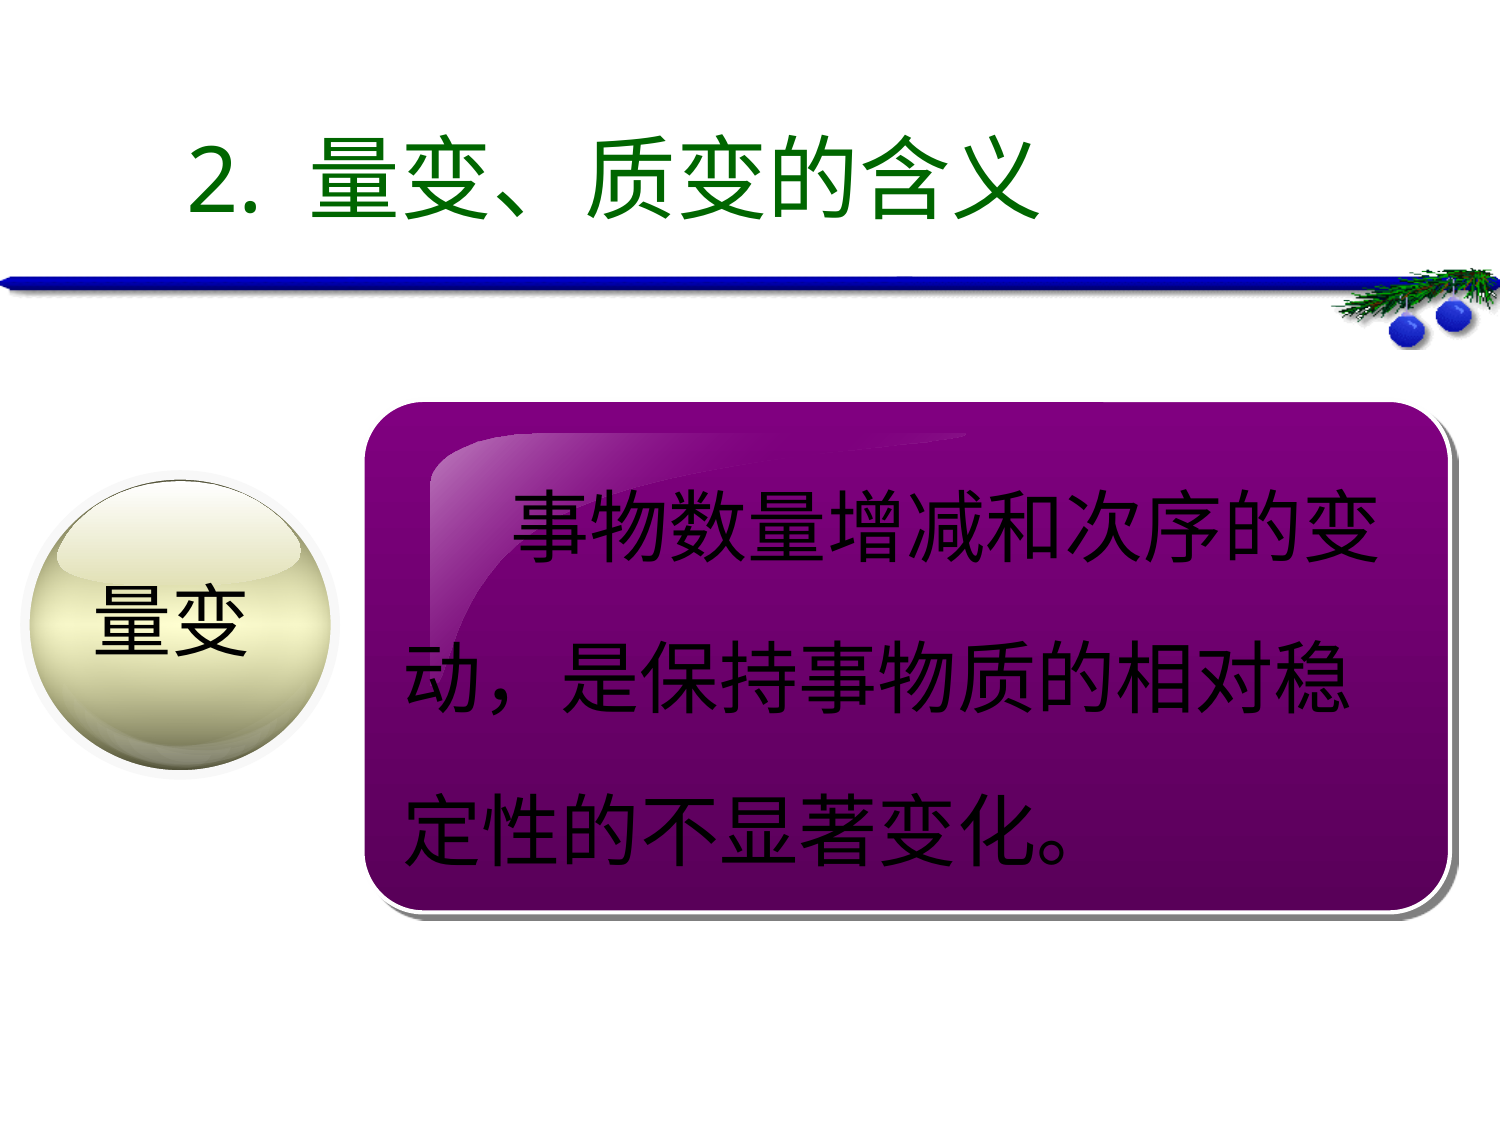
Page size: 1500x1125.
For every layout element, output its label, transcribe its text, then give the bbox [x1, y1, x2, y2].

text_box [0, 264, 1500, 351]
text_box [24, 399, 1451, 913]
text_box 2. 量变、质变的含义 [147, 113, 1073, 239]
